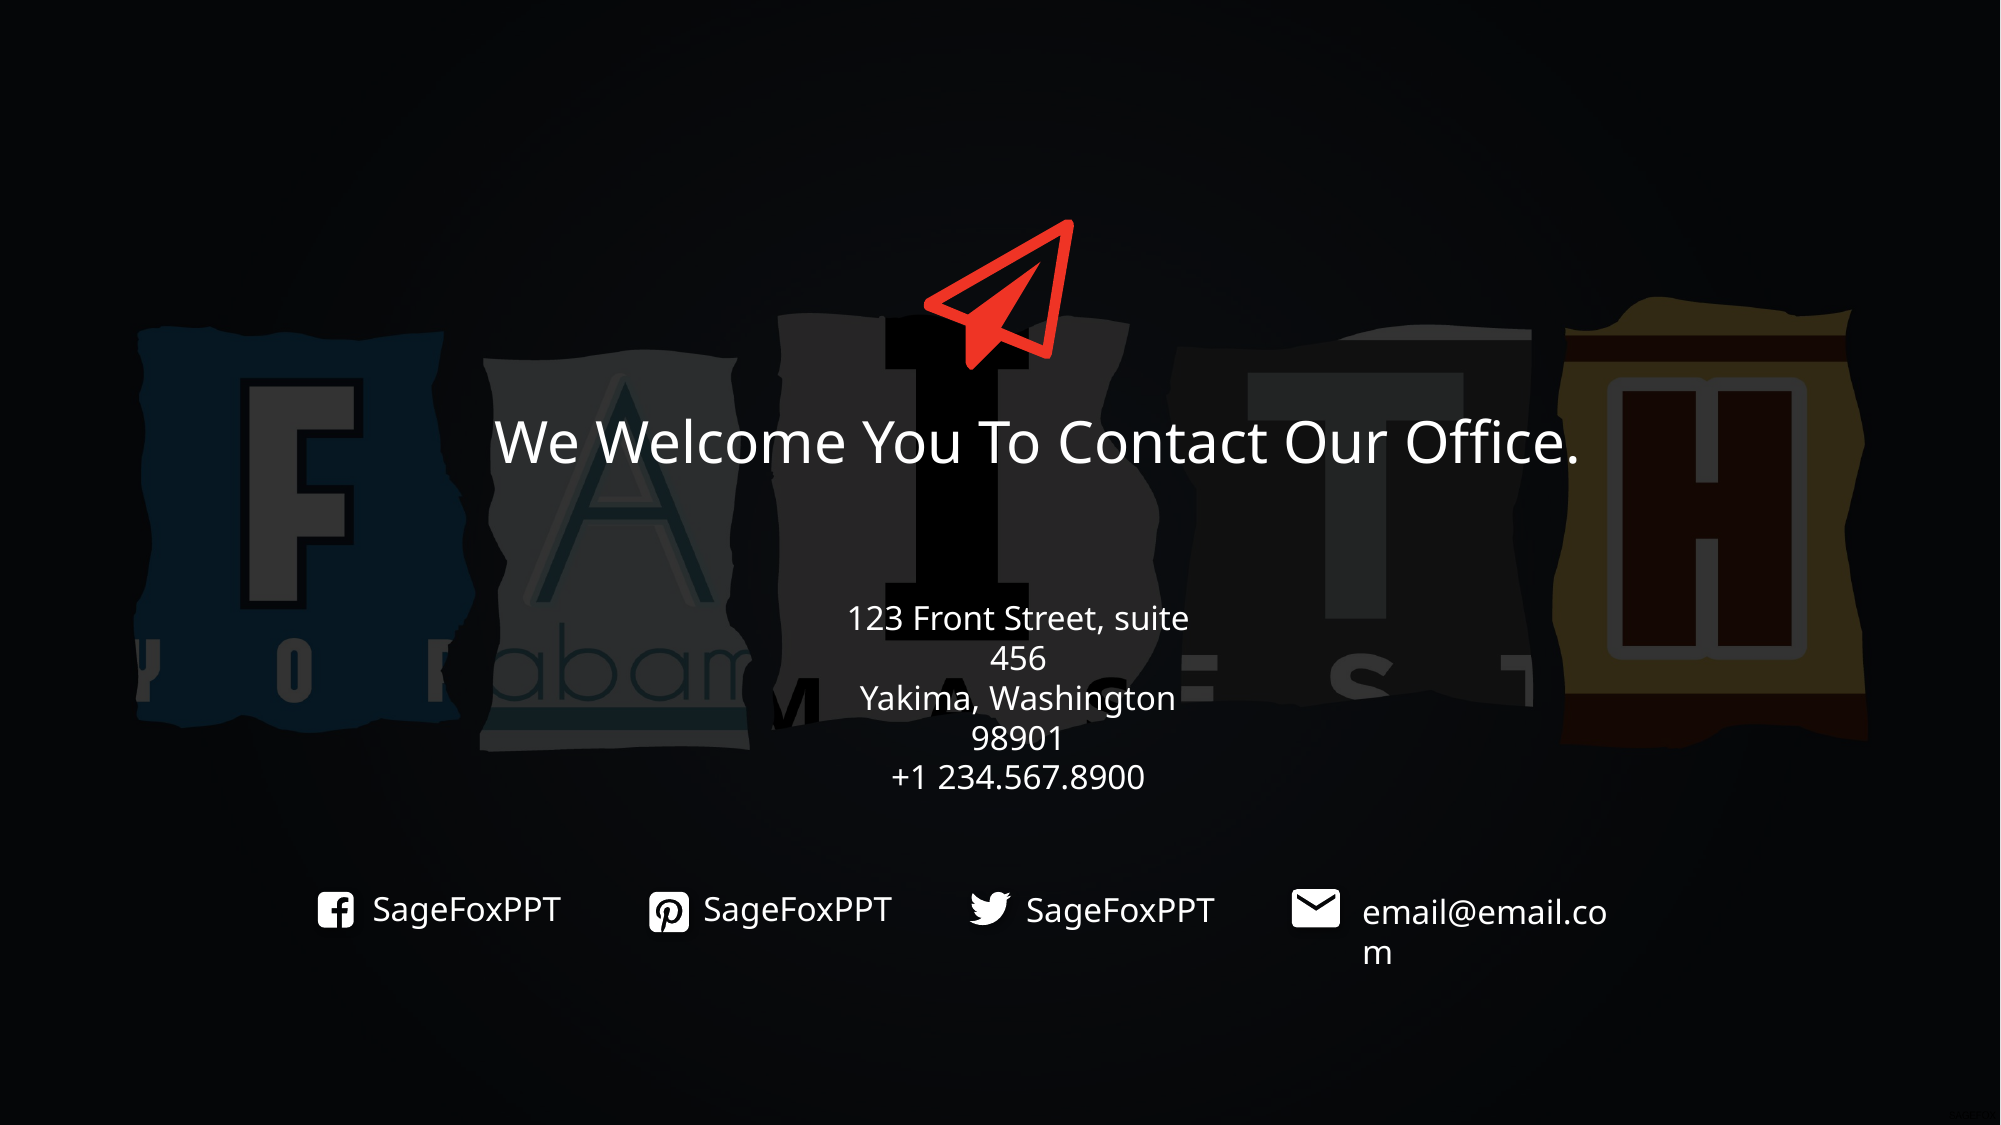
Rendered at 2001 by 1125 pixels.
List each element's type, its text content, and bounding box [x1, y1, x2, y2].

text_box [1291, 889, 1340, 928]
text_box 123 Front Street, suite 456 Yakima, Washington 98901 +1 234.567.8900 [808, 589, 1229, 804]
text_box [649, 891, 688, 933]
text_box SageFoxPPT [357, 880, 598, 936]
text_box [317, 891, 354, 928]
picture [0, 0, 2001, 1125]
text_box SageFoxPPT [1011, 881, 1252, 937]
text_box email@email.com [1347, 884, 1649, 979]
text_box We Welcome You To Contact Our Office. [477, 398, 1598, 483]
text_box [923, 219, 1074, 370]
text_box SageFoxPPT [688, 880, 929, 936]
text_box [969, 891, 1011, 926]
